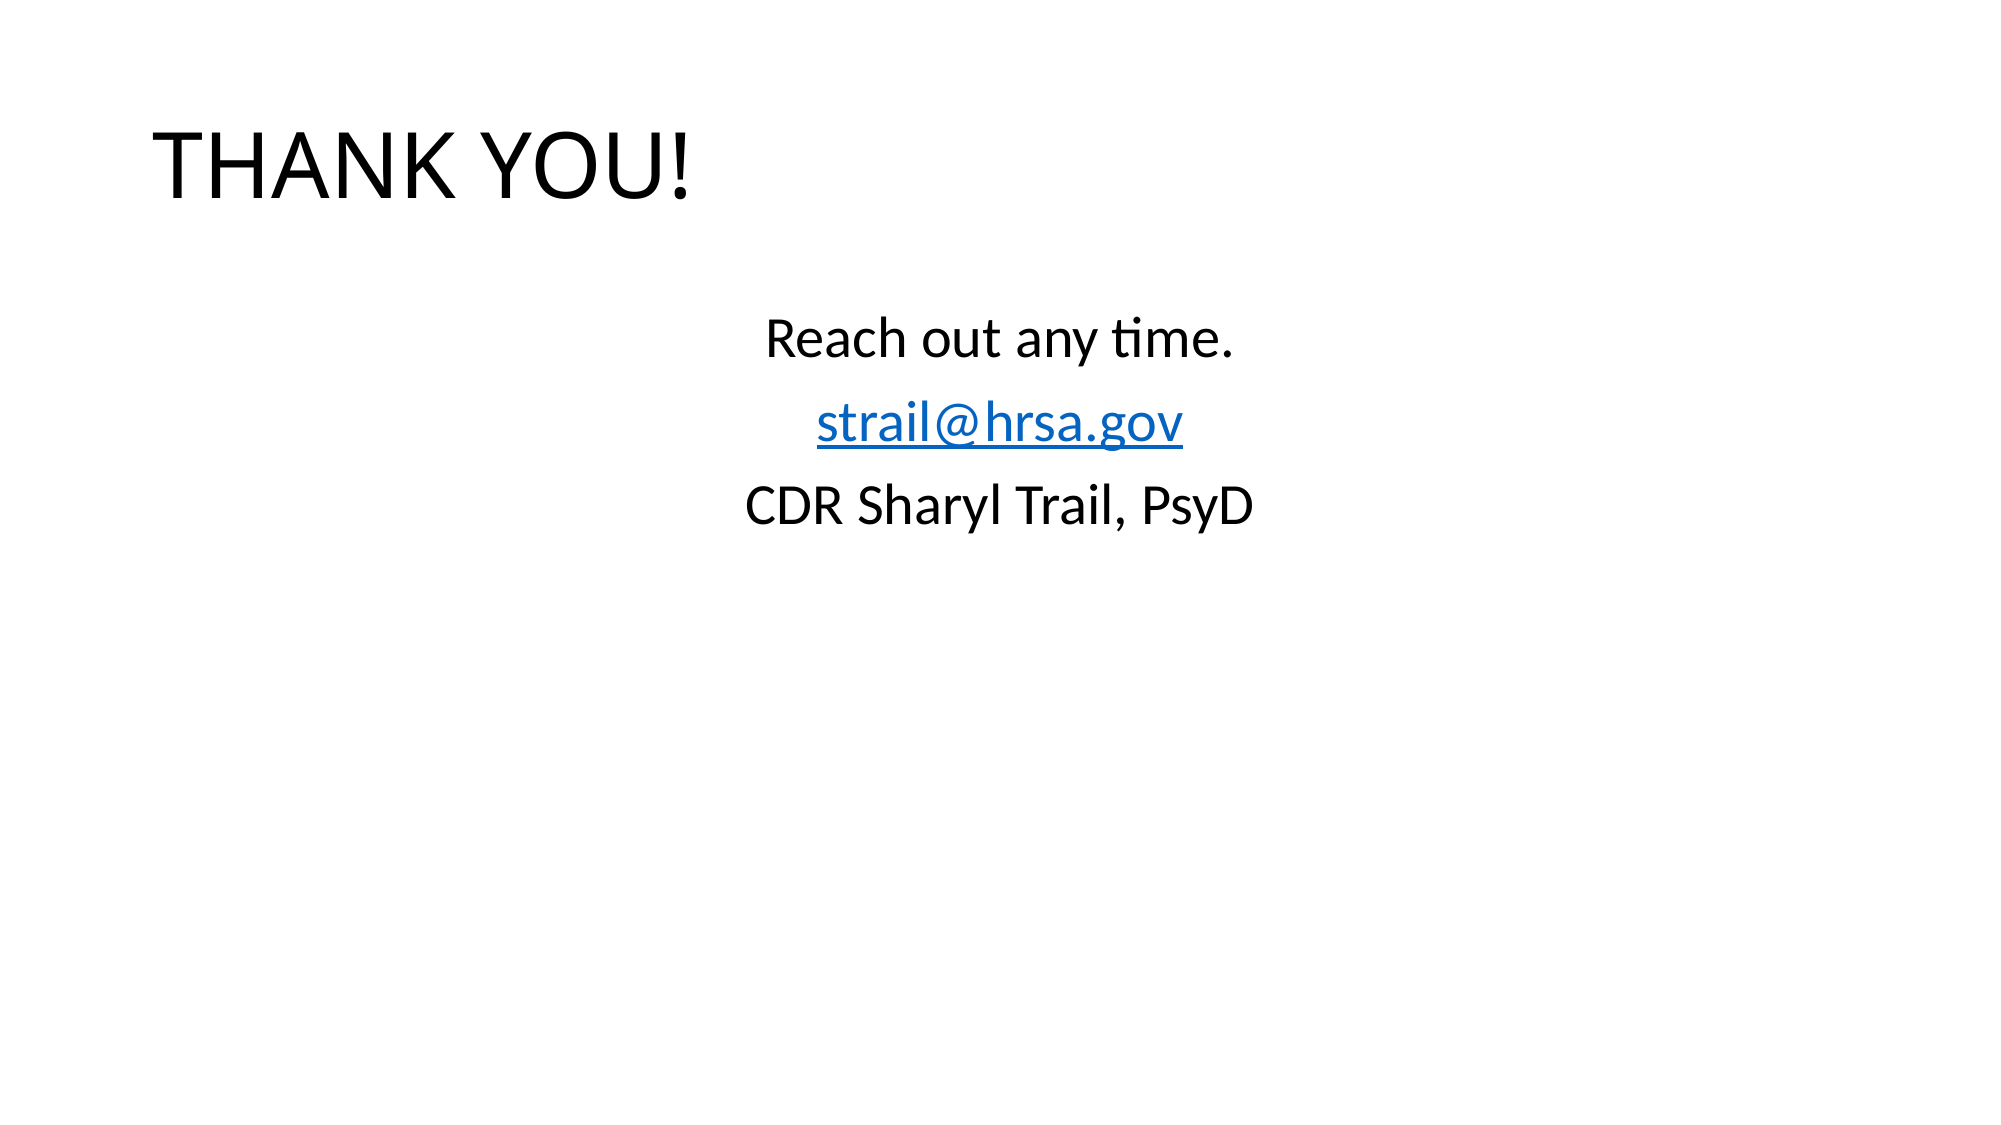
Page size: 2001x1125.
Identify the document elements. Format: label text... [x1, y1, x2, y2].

title THANK YOU! [137, 59, 1863, 278]
list Reach out any time. strail@hrsa.gov CDR Sharyl Trail, PsyD [137, 299, 1863, 1014]
